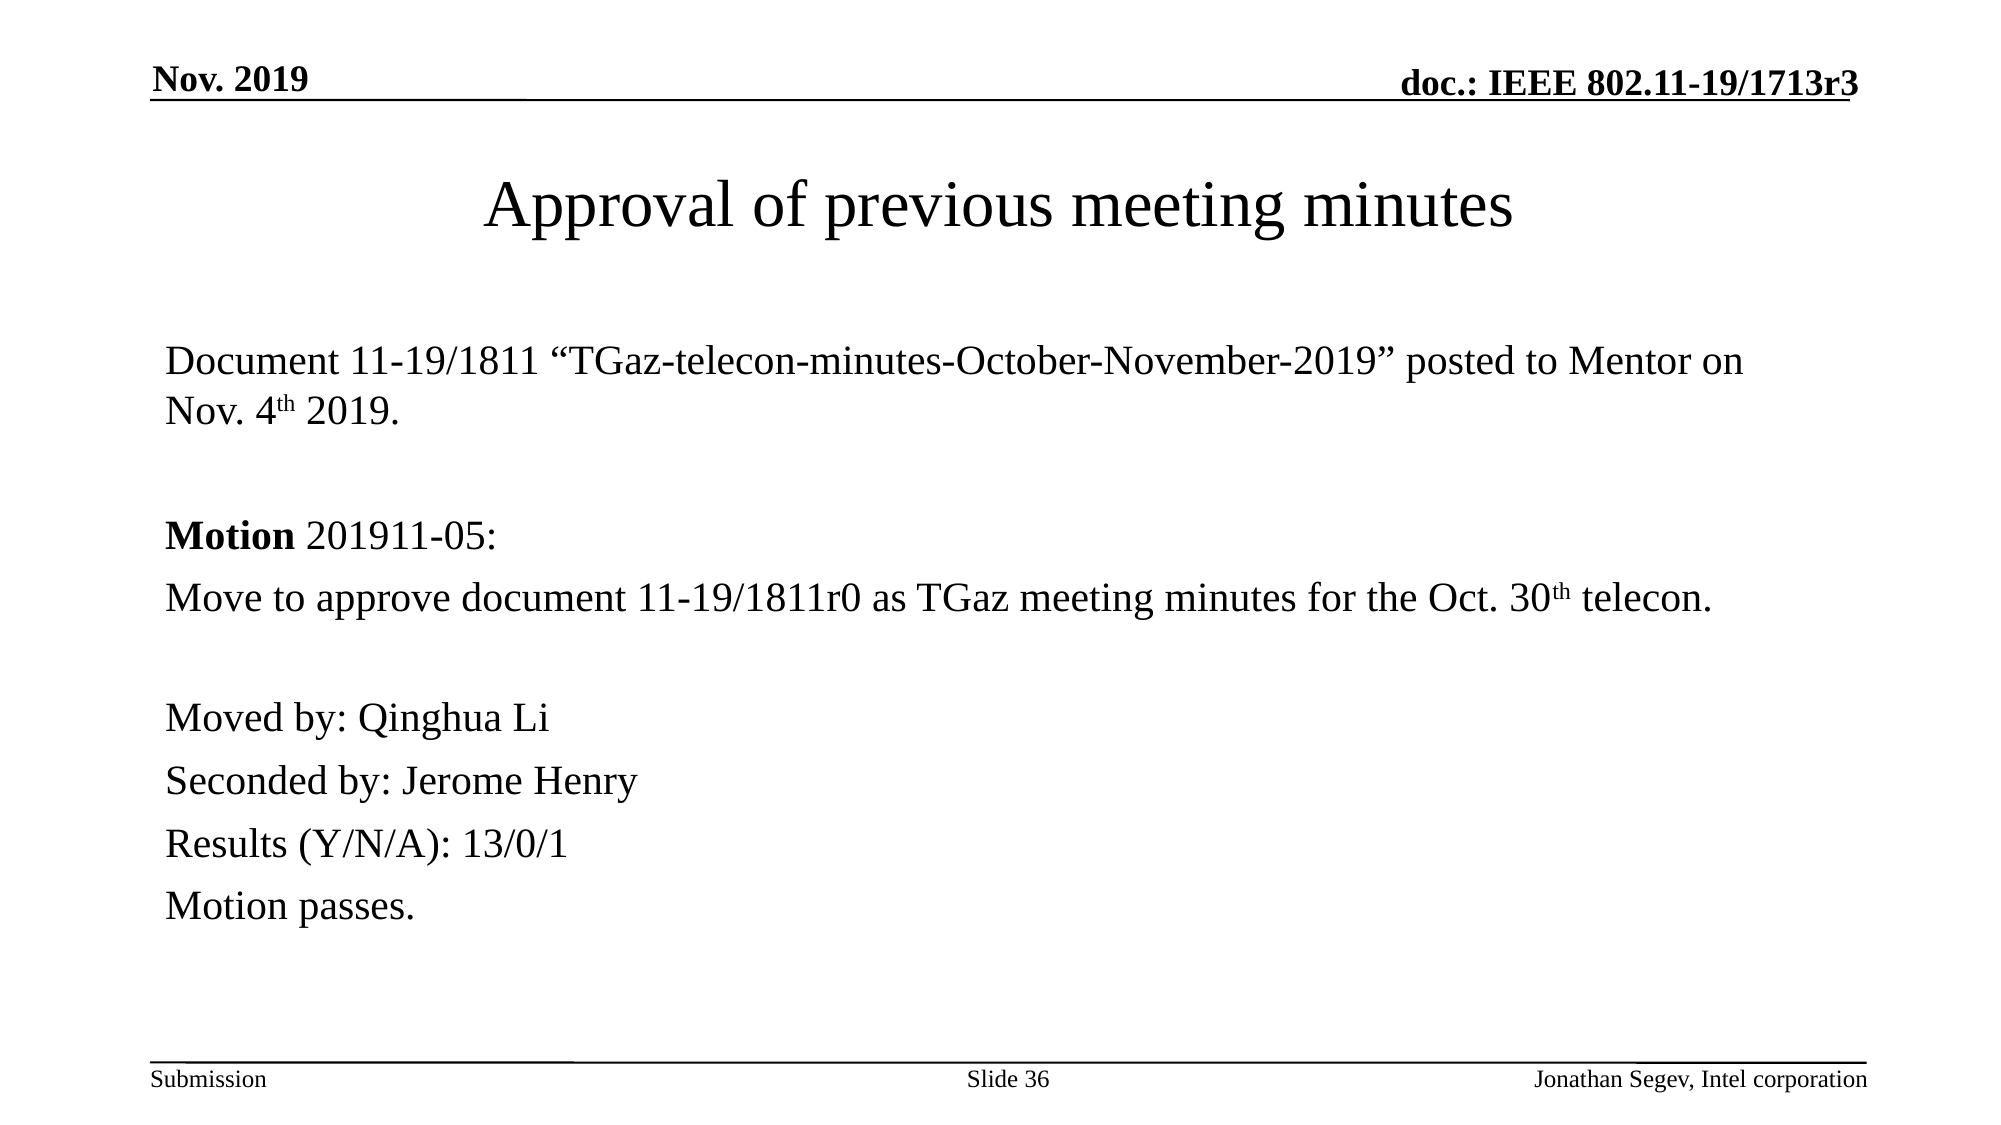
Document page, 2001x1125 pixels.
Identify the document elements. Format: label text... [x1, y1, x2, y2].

footer Jonathan Segev, Intel corporation [1171, 1061, 1869, 1093]
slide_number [152, 54, 563, 100]
slide_number Slide 36 [950, 1061, 1067, 1123]
list Document 11-19/1811 “TGaz-telecon-minutes-October-November-2019” posted to Mentor on Nov. 4th 2019. Motion 201911-05: Move to approve document 11-19/1811r0 as TGaz meeting minutes for the Oct. 30th telecon. Moved by: Qinghua Li Seconded by: Jerome Henry Results (Y/N/A): 13/0/1 Motion passes. [149, 324, 1850, 1000]
title Approval of previous meeting minutes [149, 112, 1850, 288]
